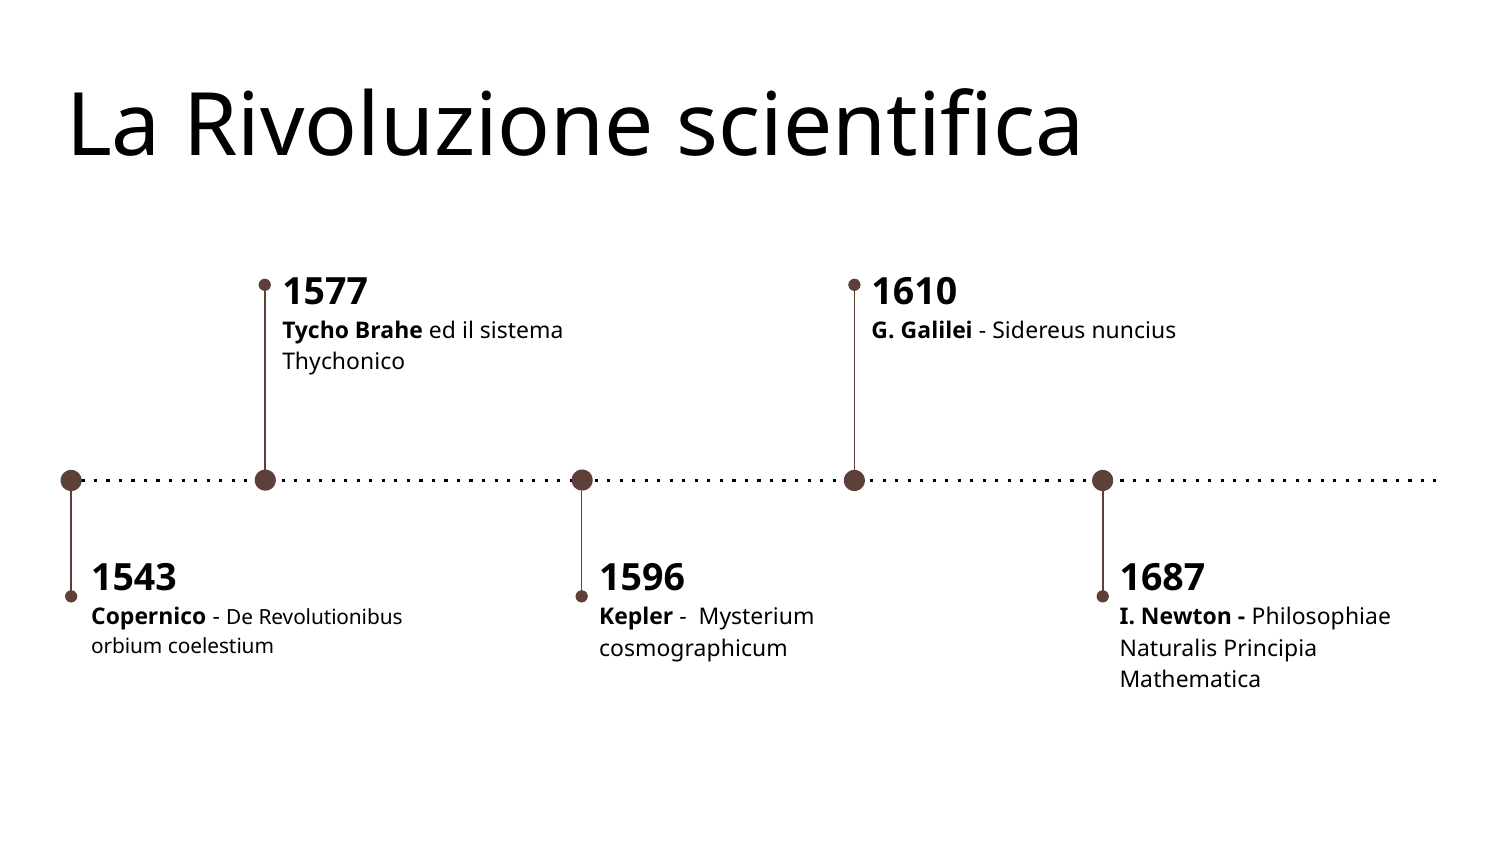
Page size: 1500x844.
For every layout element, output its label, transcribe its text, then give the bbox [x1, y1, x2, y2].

title La Rivoluzione scientifica [51, 51, 1449, 189]
list 1687 I. Newton - Philosophiae Naturalis Principia Mathematica [1104, 531, 1462, 730]
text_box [843, 284, 866, 492]
list 1596 Kepler - Mysterium cosmographicum [584, 531, 941, 730]
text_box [1091, 469, 1114, 597]
list 1577 Tycho Brahe ed il sistema Thychonico [267, 244, 624, 425]
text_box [254, 284, 277, 491]
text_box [60, 469, 82, 597]
list 1543 Copernico - De Revolutionibus orbium coelestium [76, 531, 433, 730]
list 1610 G. Galilei - Sidereus nuncius [856, 244, 1213, 426]
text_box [571, 469, 593, 597]
